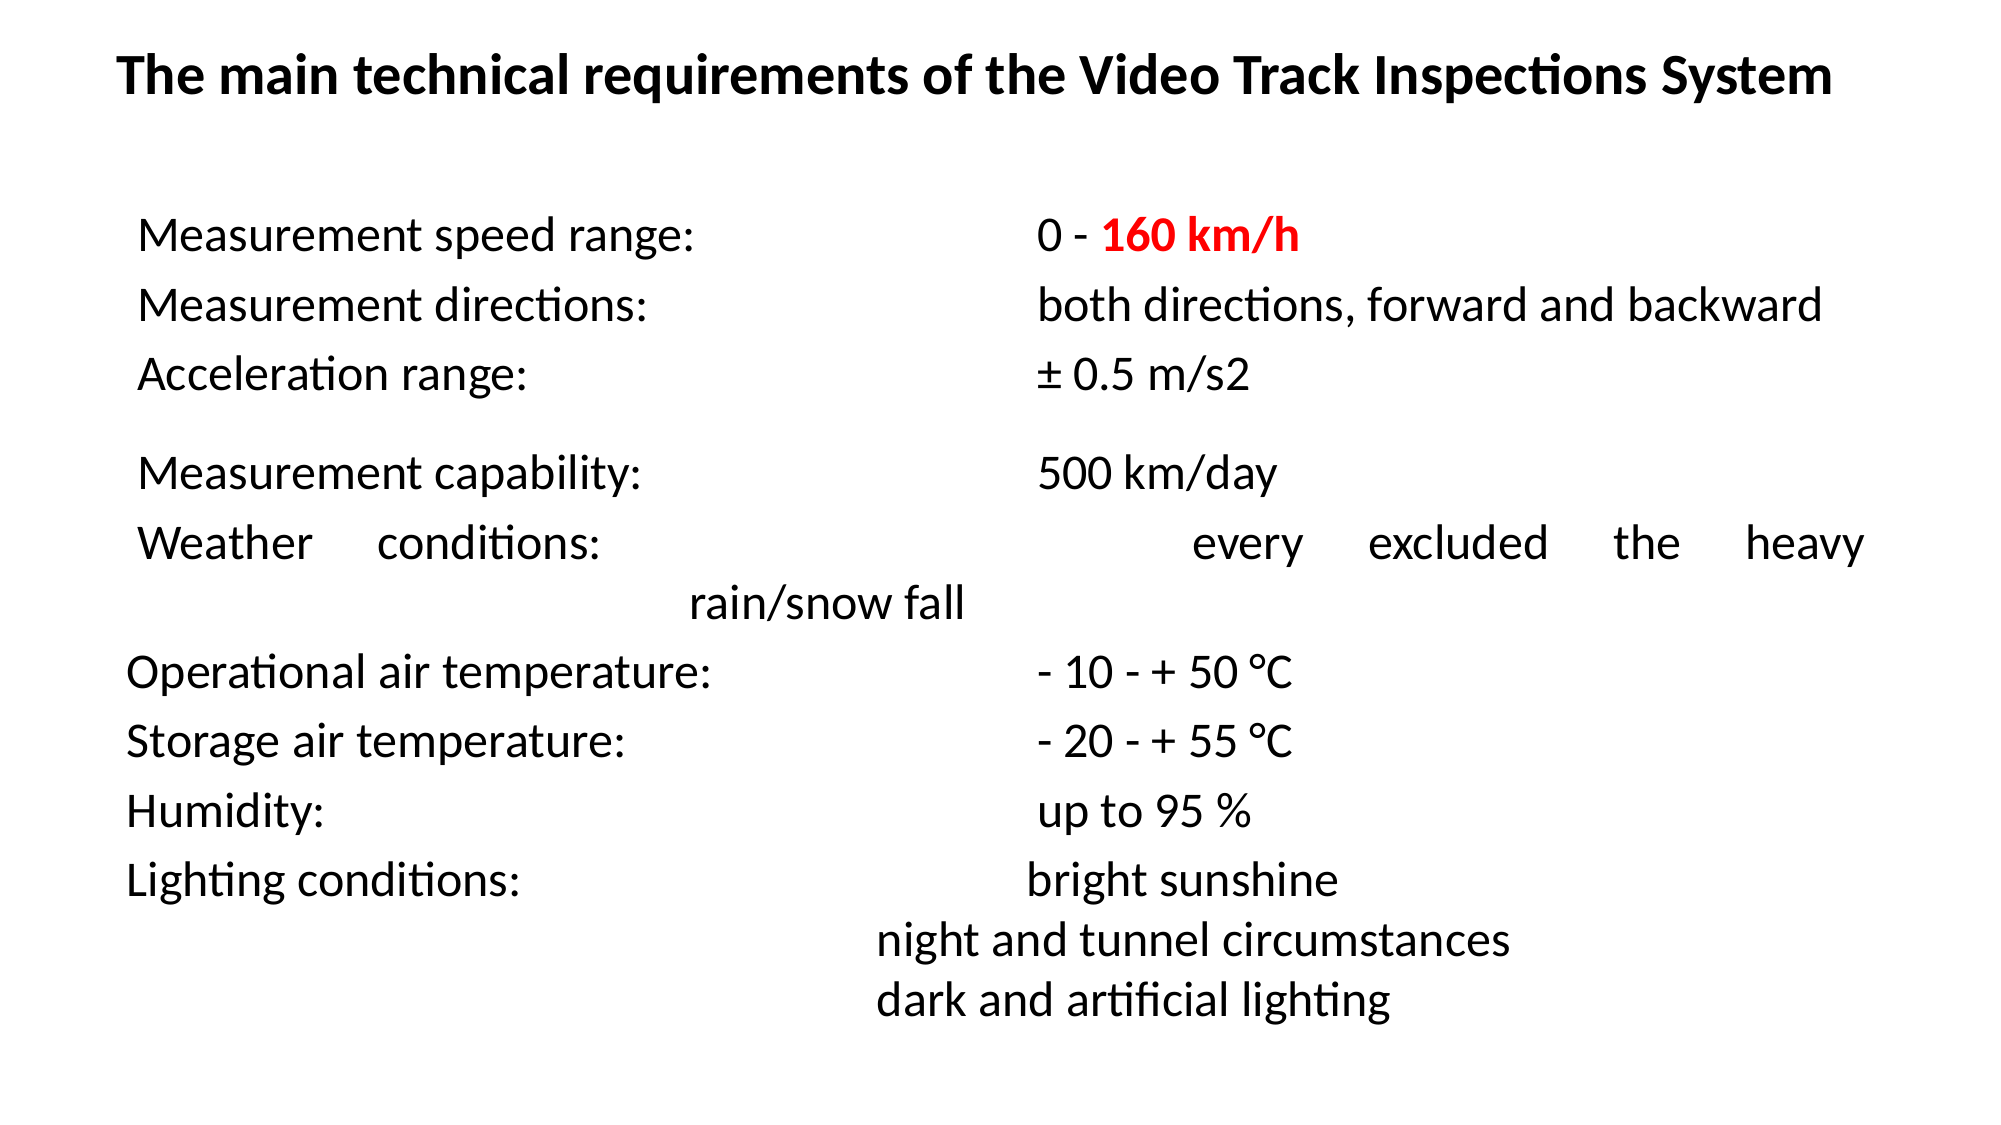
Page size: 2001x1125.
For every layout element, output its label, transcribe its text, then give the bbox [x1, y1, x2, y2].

text_box Measurement speed range: 0 - 160 km/h Measurement directions: both directions, forward and backward Acceleration range: ± 0.5 m/s2 Measurement capability: 500 km/day Weather conditions: every excluded the heavy rain/snow fall Operational air temperature: - 10 - + 50 °C Storage air temperature: - 20 - + 55 °C Humidity: up to 95 % Lighting conditions: bright sunshine night and tunnel circumstances dark and artificial lighting [112, 194, 1881, 1034]
title The main technical requirements of the Video Track Inspections System [101, 5, 1912, 147]
